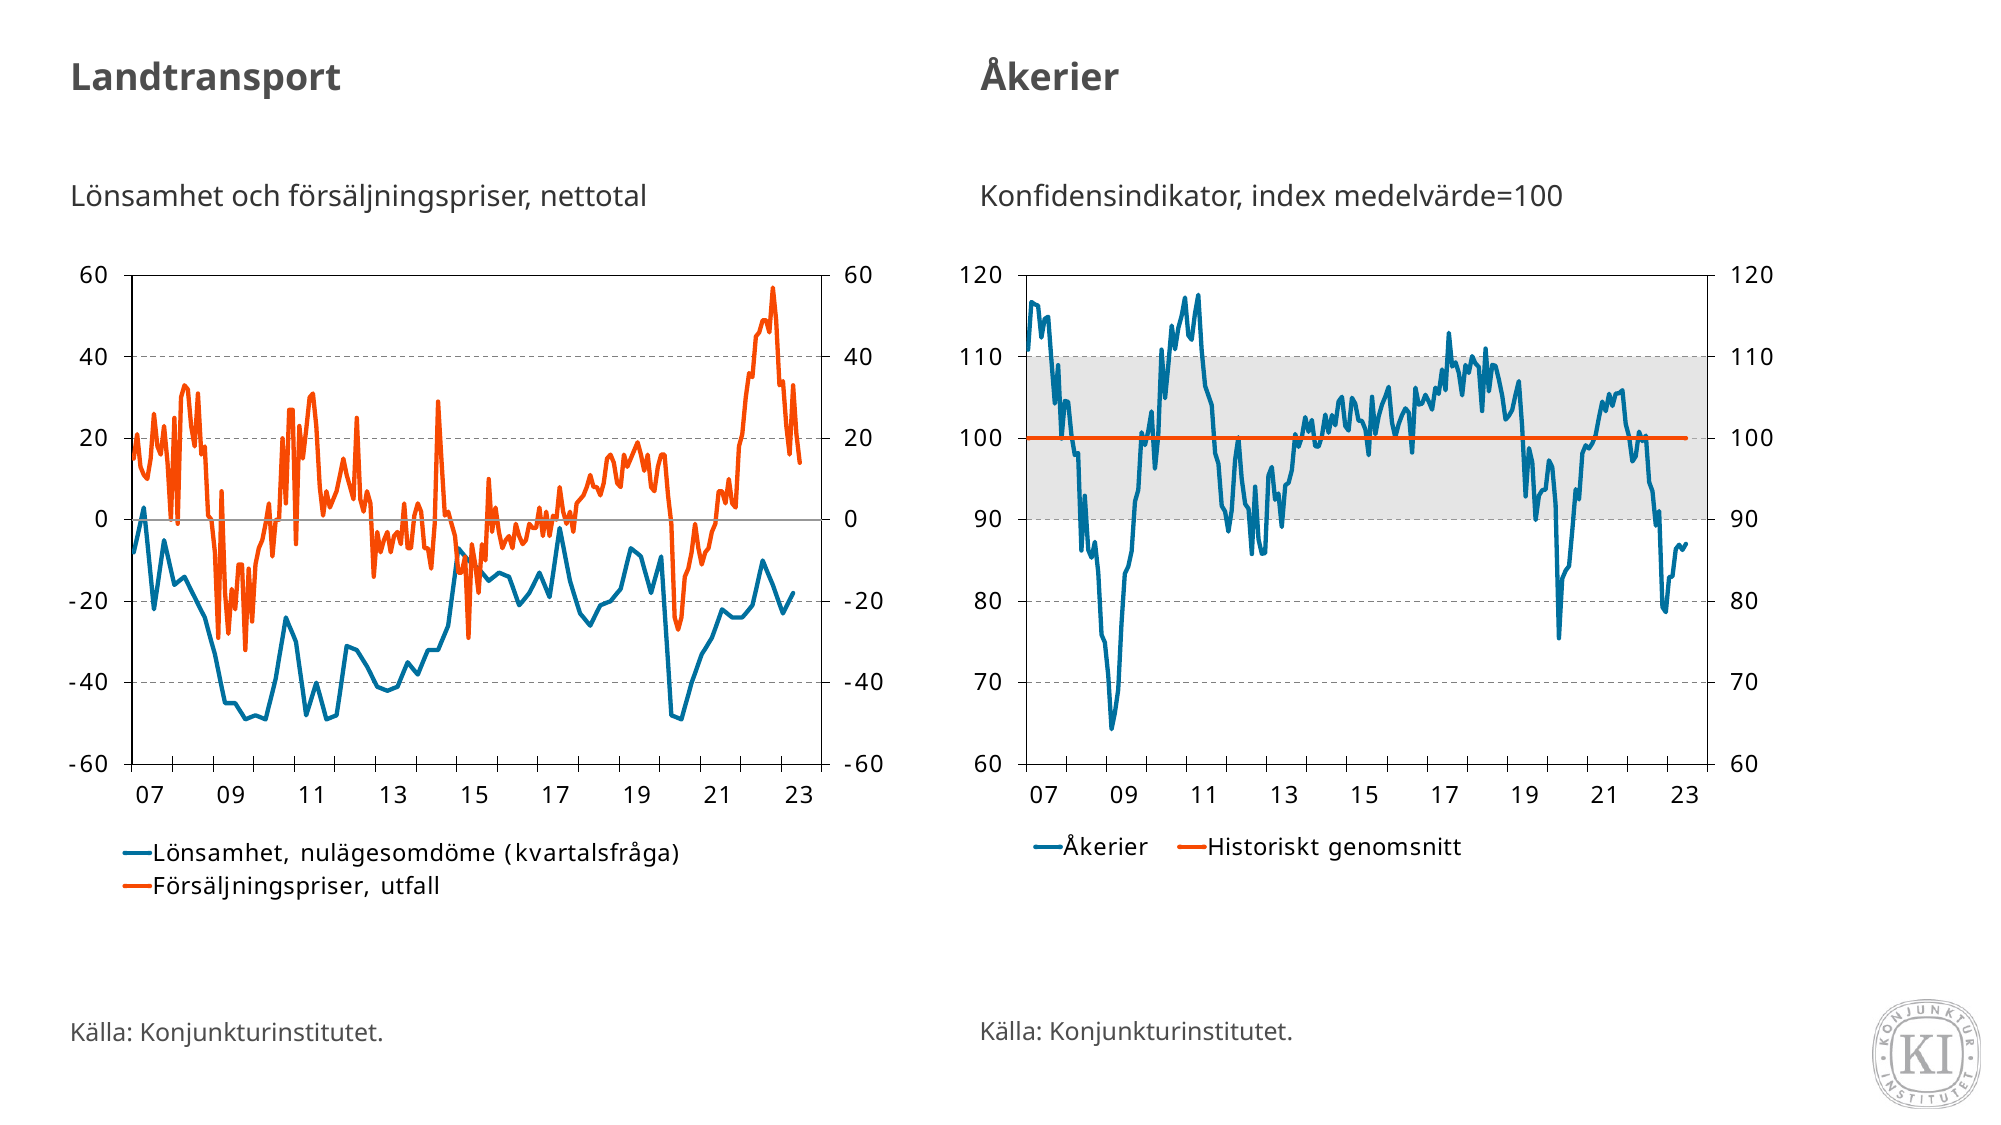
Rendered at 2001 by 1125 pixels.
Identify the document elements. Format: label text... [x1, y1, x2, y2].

picture [1872, 999, 1981, 1109]
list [51, 249, 939, 908]
list Källa: Konjunkturinstitutet. [964, 1008, 1848, 1106]
list Åkerier [965, 45, 1849, 129]
list Lönsamhet och försäljningspriser, nettotal [55, 137, 938, 220]
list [941, 249, 1829, 874]
title Landtransport [55, 45, 938, 128]
subtitle Källa: Konjunkturinstitutet. [55, 1008, 938, 1106]
list Konfidensindikator, index medelvärde=100 [964, 137, 1848, 220]
